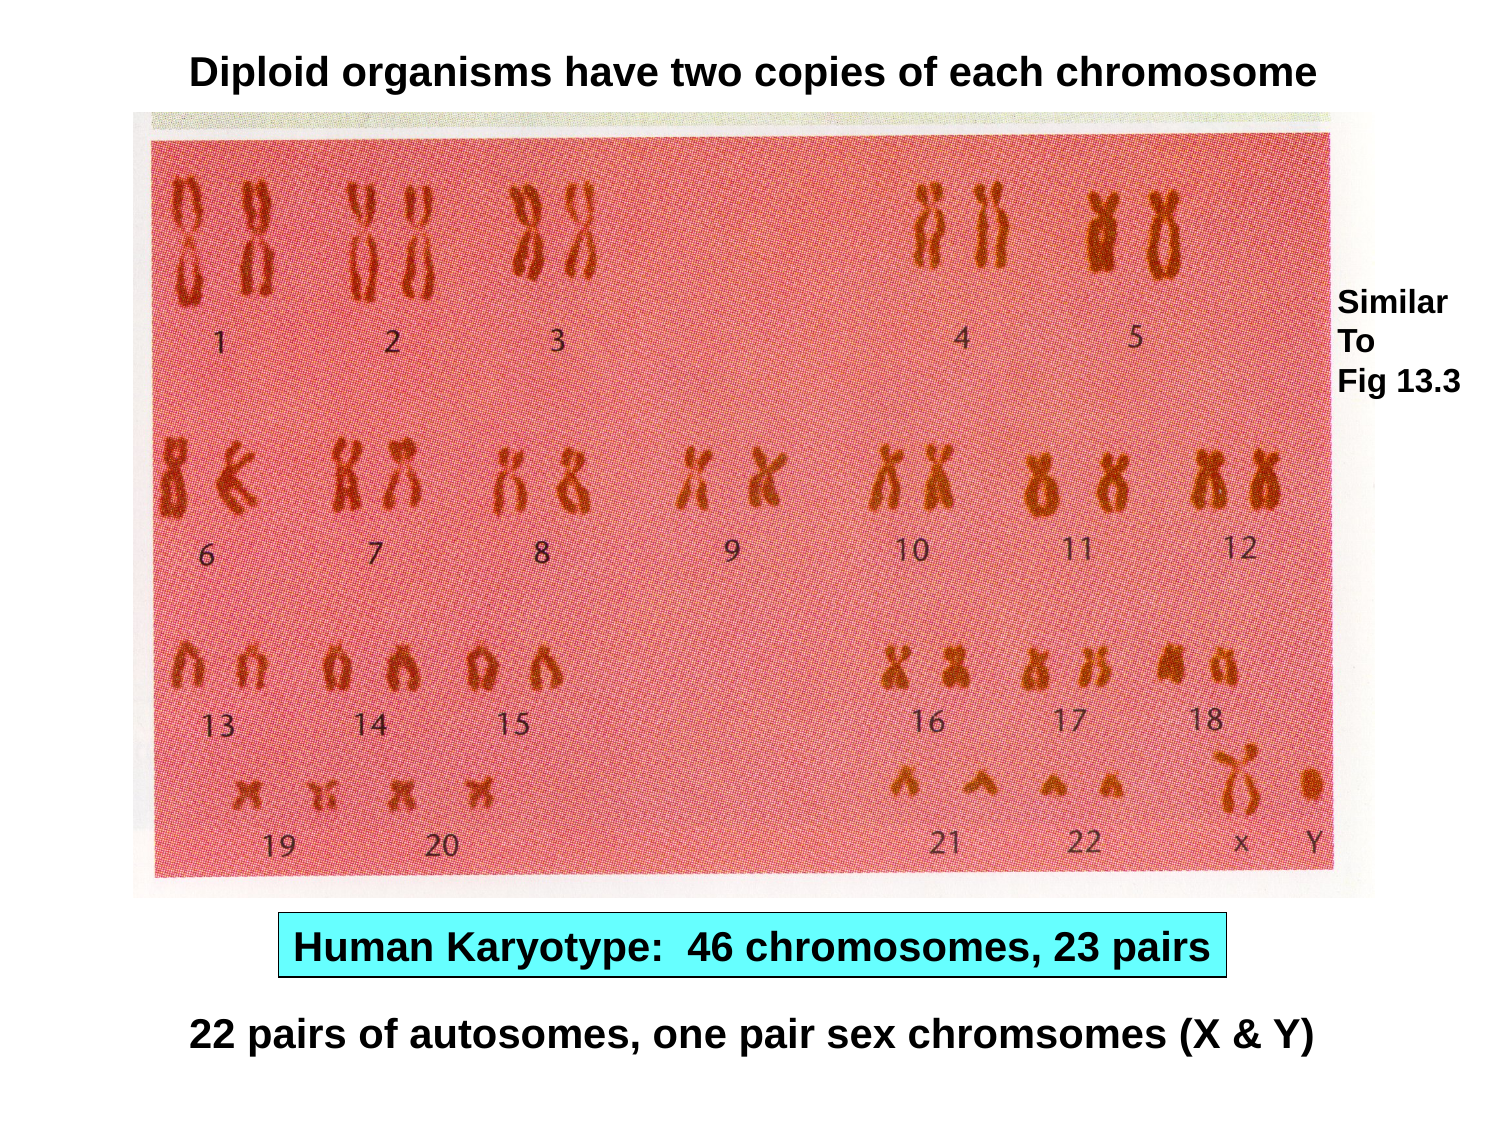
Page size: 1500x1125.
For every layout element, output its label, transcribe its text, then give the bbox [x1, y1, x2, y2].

picture [133, 112, 1376, 898]
text_box Human Karyotype: 46 chromosomes, 23 pairs [278, 912, 1227, 978]
text_box Diploid organisms have two copies of each chromosome [174, 37, 1333, 103]
text_box 22 pairs of autosomes, one pair sex chromsomes (X & Y) [174, 999, 1330, 1065]
text_box Similar To Fig 13.3 [1380, 272, 1477, 407]
